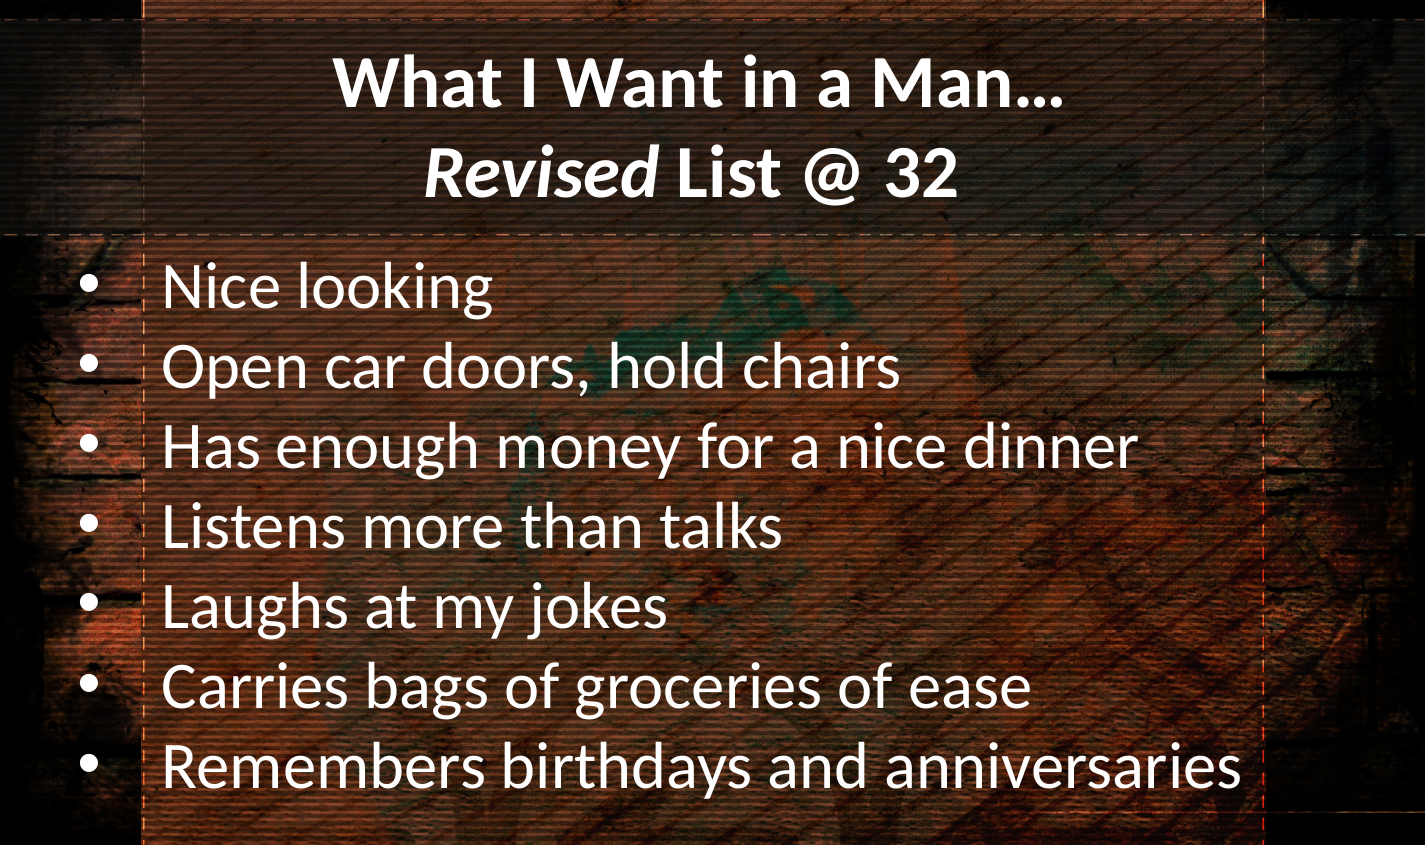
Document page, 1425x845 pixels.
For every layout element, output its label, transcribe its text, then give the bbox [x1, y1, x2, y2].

picture [0, 0, 1425, 845]
text_box Nice looking Open car doors, hold chairs Has enough money for a nice dinner Listens more than talks Laughs at my jokes Carries bags of groceries of ease Remembers birthdays and anniversaries [62, 234, 1388, 845]
text_box What I Want in a Man… Revised List @ 32 [87, 25, 1313, 220]
